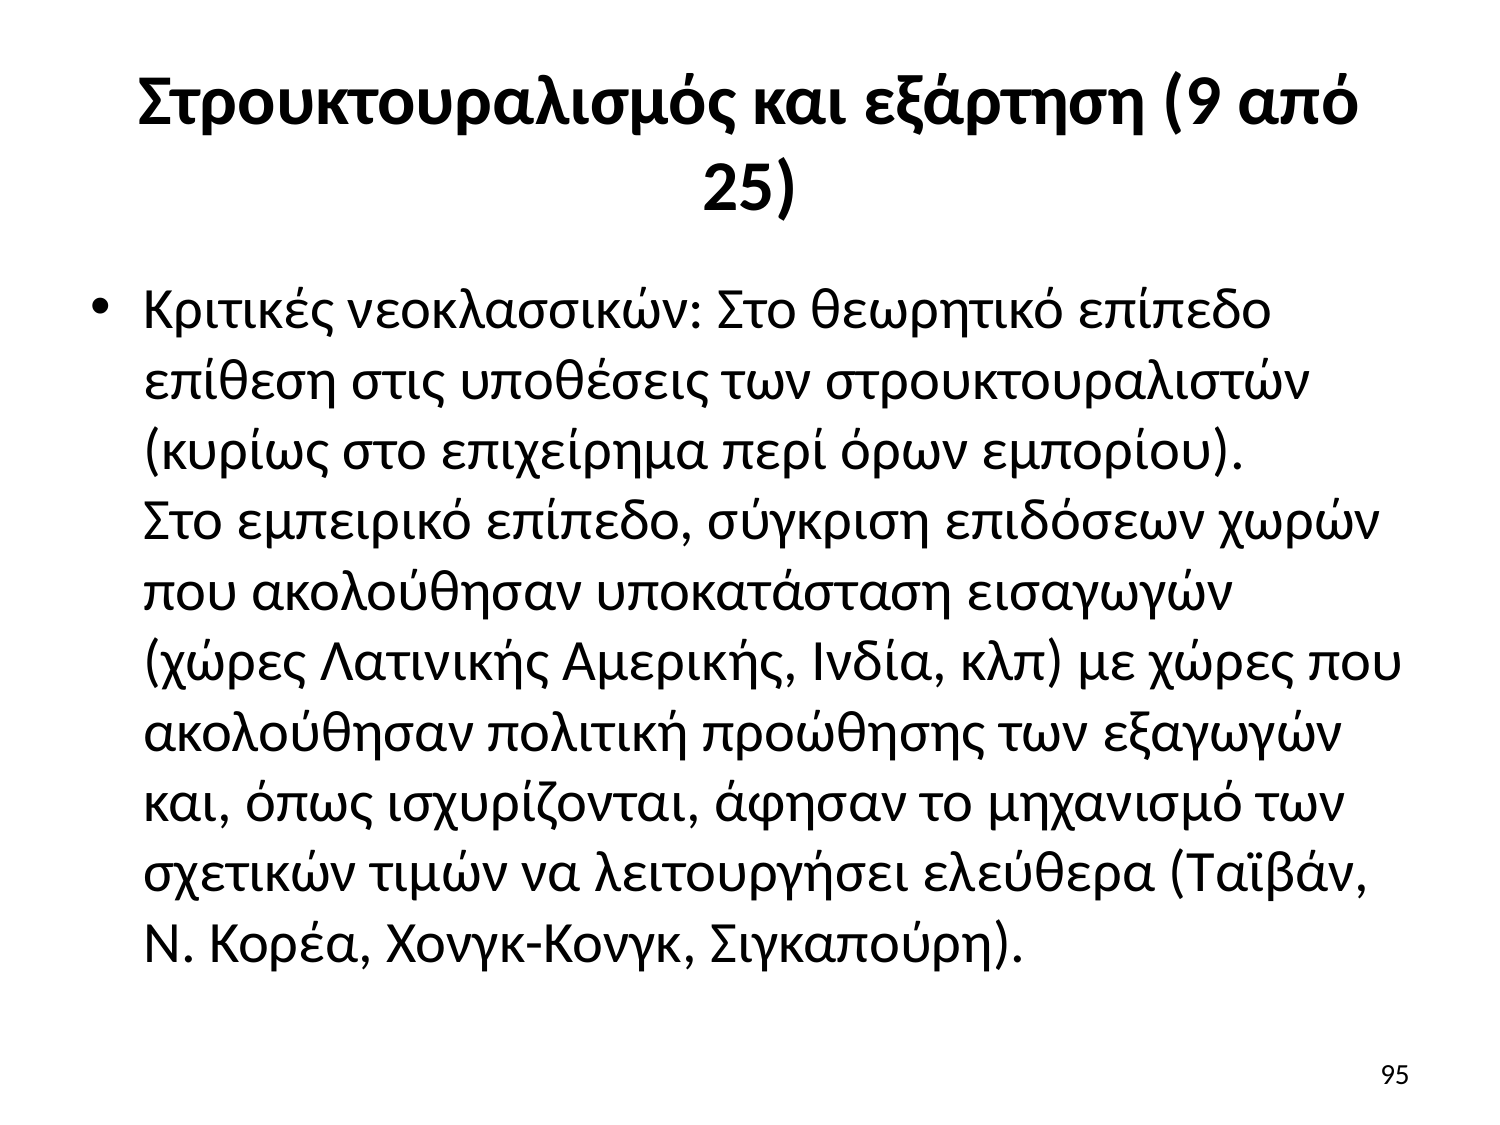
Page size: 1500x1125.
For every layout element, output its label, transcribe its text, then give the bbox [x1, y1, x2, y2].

slide_number 95 [1074, 1042, 1425, 1103]
list Κριτικές νεοκλασσικών: Στο θεωρητικό επίπεδο επίθεση στις υποθέσεις των στρουκτουραλιστών (κυρίως στο επιχείρημα περί όρων εμπορίου). Στο εμπειρικό επίπεδο, σύγκριση επιδόσεων χωρών που ακολούθησαν υποκατάσταση εισαγωγών (χώρες Λατινικής Αμερικής, Ινδία, κλπ) με χώρες που ακολούθησαν πολιτική προώθησης των εξαγωγών και, όπως ισχυρίζονται, άφησαν το μηχανισμό των σχετικών τιμών να λειτουργήσει ελεύθερα (Ταϊβάν, Ν. Κορέα, Χονγκ-Κονγκ, Σιγκαπούρη). [75, 262, 1425, 1005]
title Στρουκτουραλισμός και εξάρτηση (9 από 25) [75, 45, 1425, 233]
